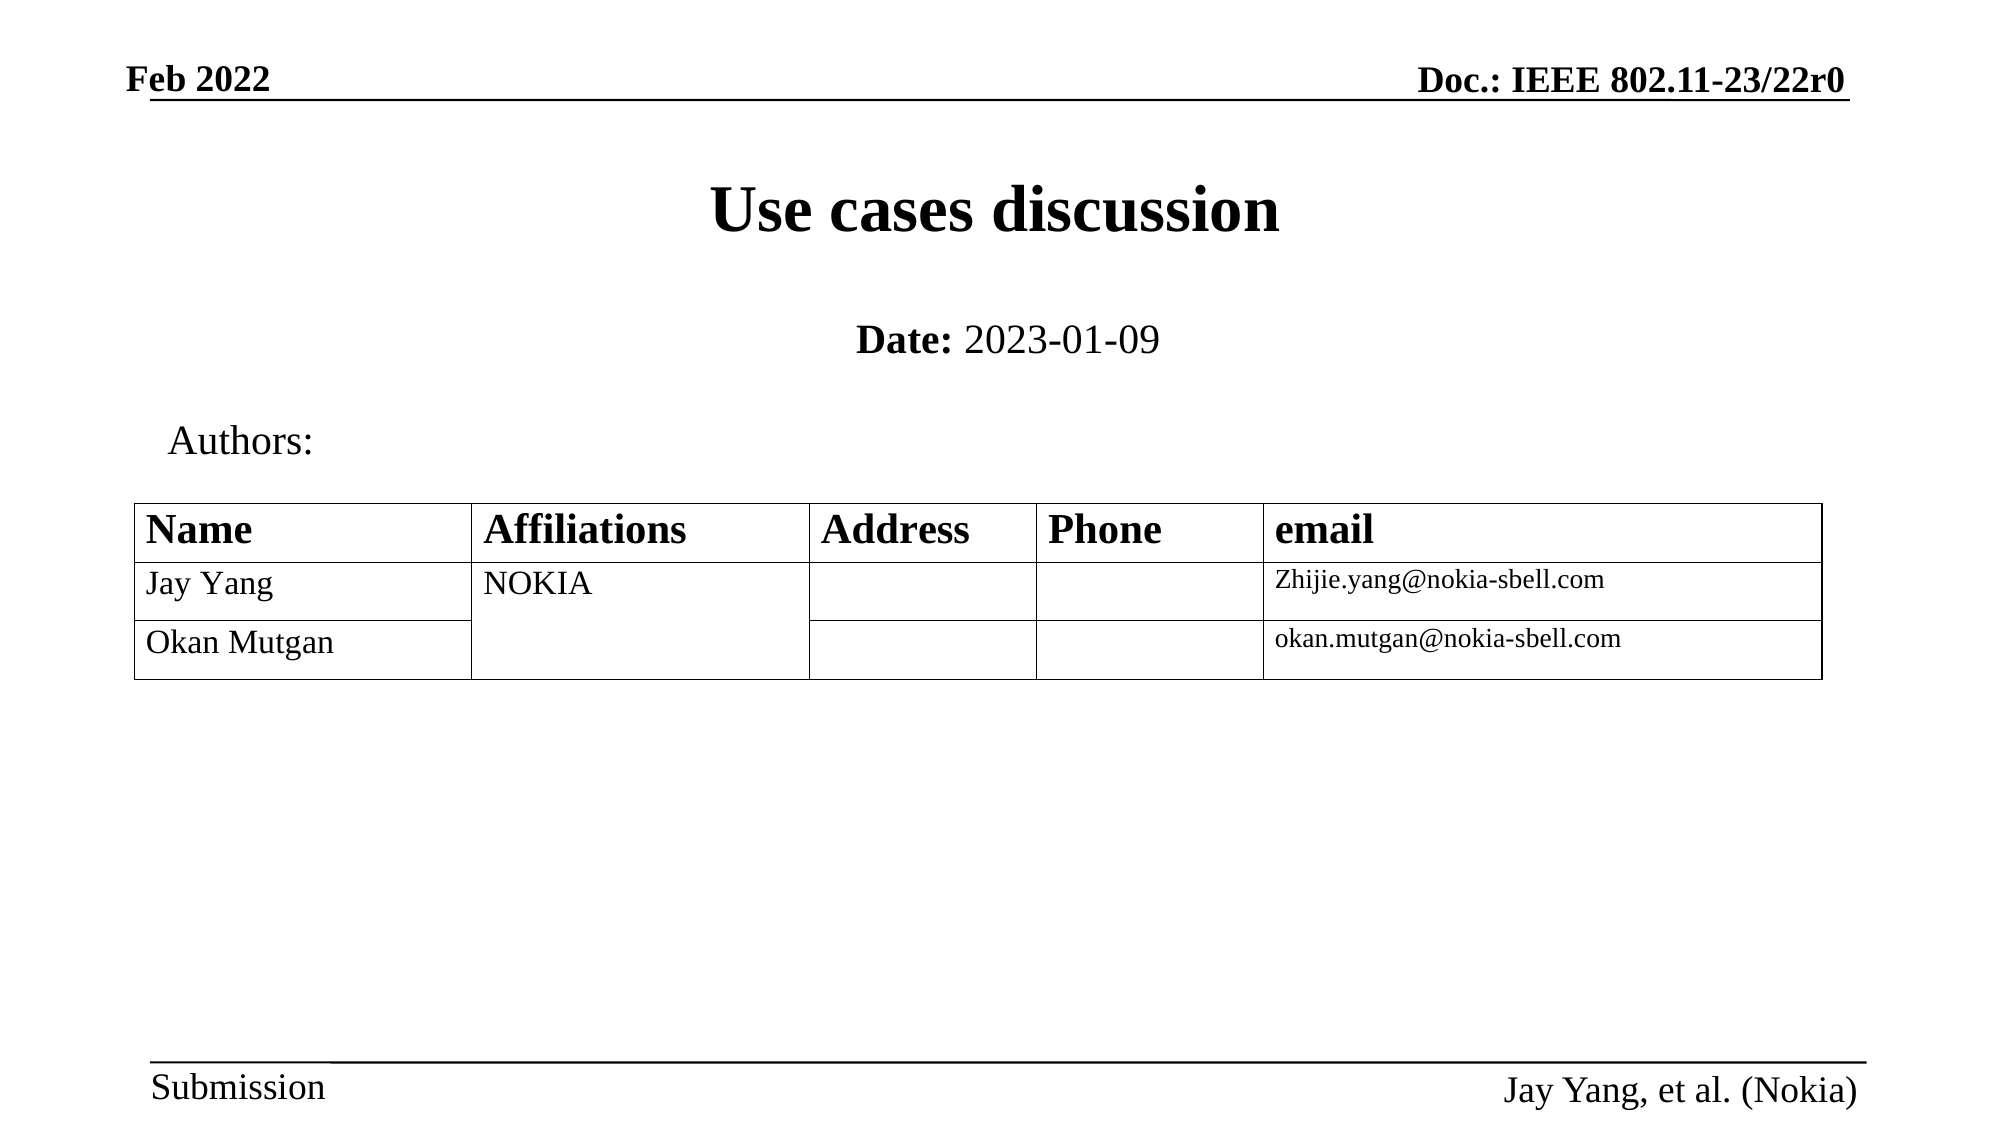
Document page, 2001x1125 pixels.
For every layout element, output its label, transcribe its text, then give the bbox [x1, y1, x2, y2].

footer Jay Yang, et al. (Nokia) [1501, 1064, 1859, 1111]
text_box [118, 503, 1832, 964]
title Use cases discussion [144, 84, 1846, 326]
text_box Authors: [152, 405, 390, 468]
subtitle Date: 2023-01-09 [307, 303, 1709, 383]
